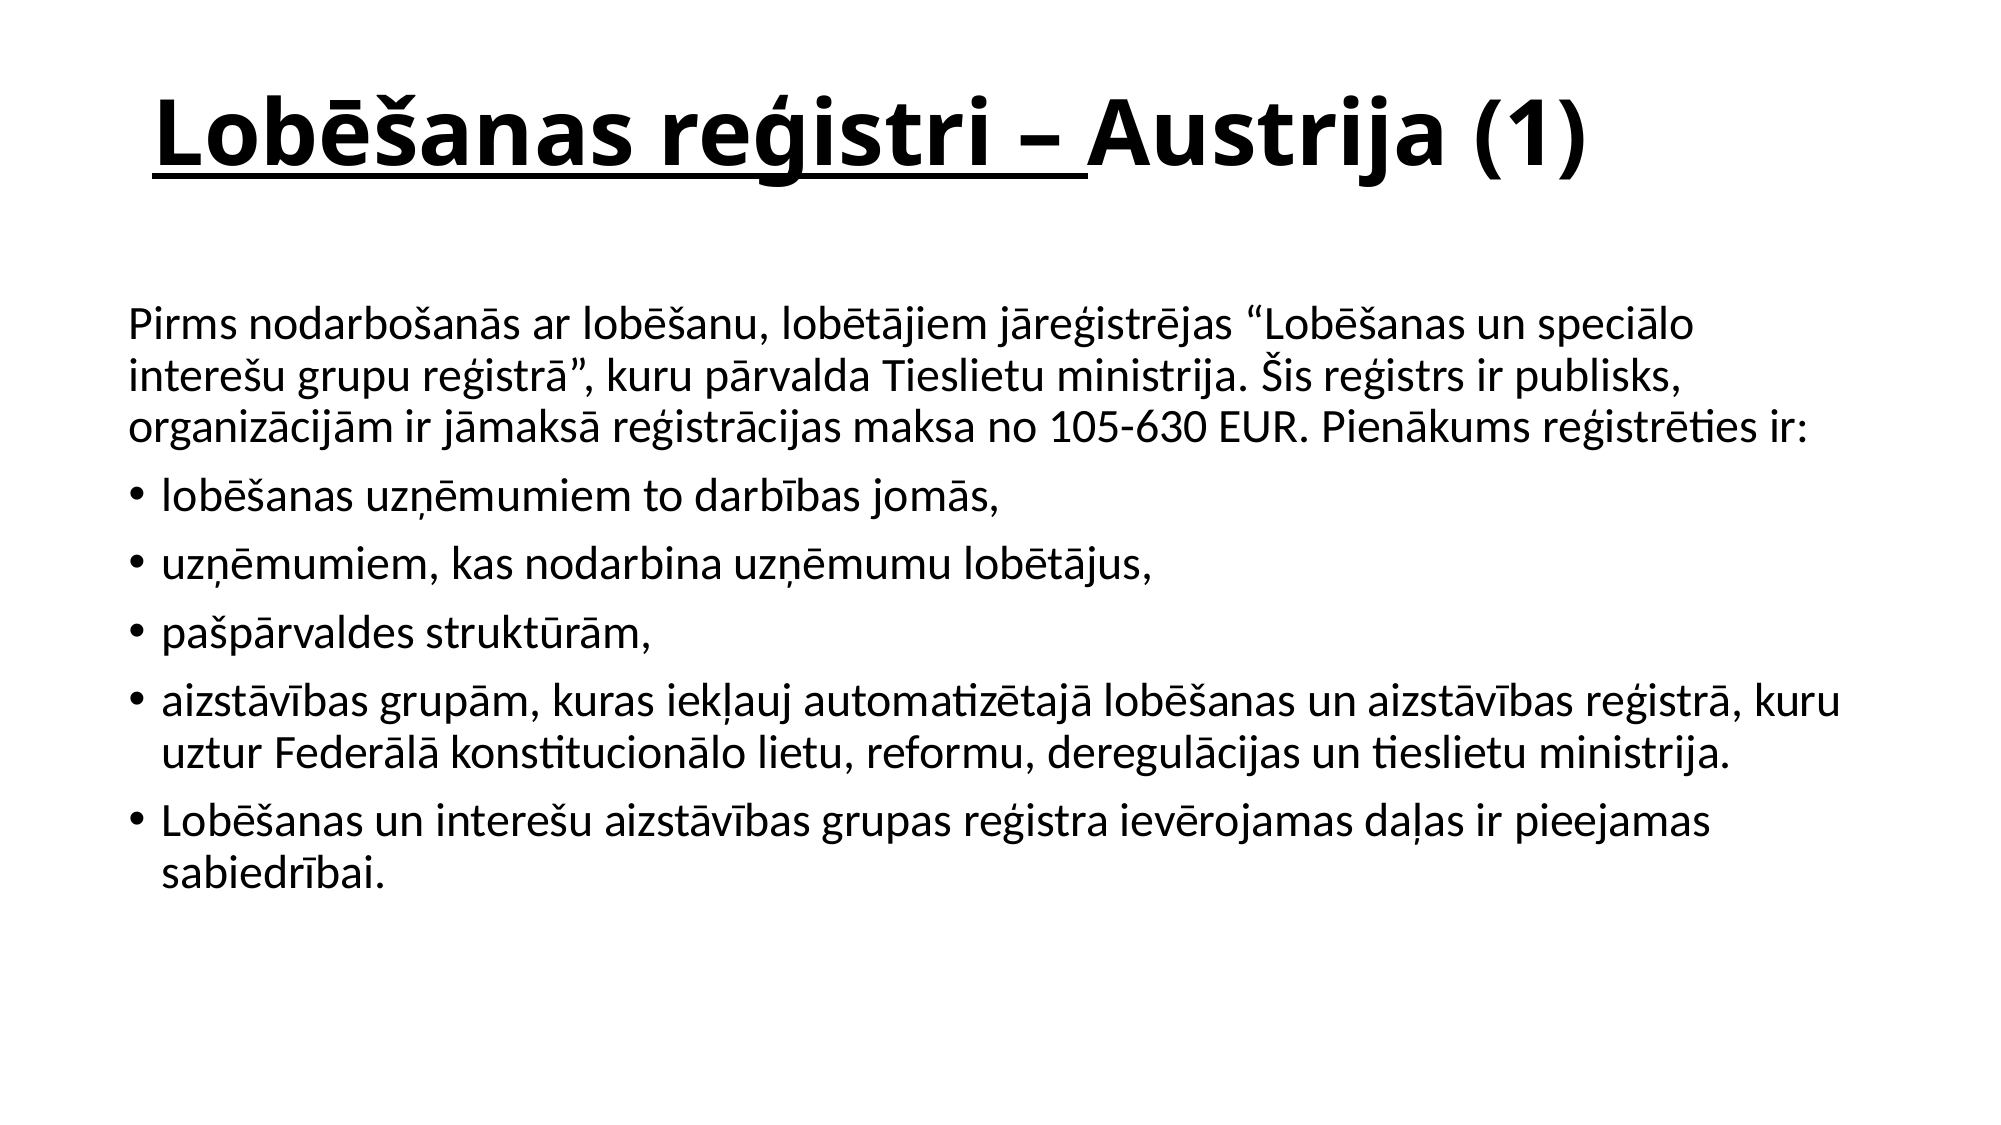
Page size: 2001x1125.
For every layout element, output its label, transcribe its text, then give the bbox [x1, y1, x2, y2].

list Pirms nodarbošanās ar lobēšanu, lobētājiem jāreģistrējas “Lobēšanas un speciālo interešu grupu reģistrā”, kuru pārvalda Tieslietu ministrija. Šis reģistrs ir publisks, organizācijām ir jāmaksā reģistrācijas maksa no 105-630 EUR. Pienākums reģistrēties ir: lobēšanas uzņēmumiem to darbības jomās, uzņēmumiem, kas nodarbina uzņēmumu lobētājus, pašpārvaldes struktūrām, aizstāvības grupām, kuras iekļauj automatizētajā lobēšanas un aizstāvības reģistrā, kuru uztur Federālā konstitucionālo lietu, reformu, deregulācijas un tieslietu ministrija. Lobēšanas un interešu aizstāvības grupas reģistra ievērojamas daļas ir pieejamas sabiedrībai. [113, 290, 1863, 978]
title Lobēšanas reģistri – Austrija (1) [137, 59, 1863, 213]
